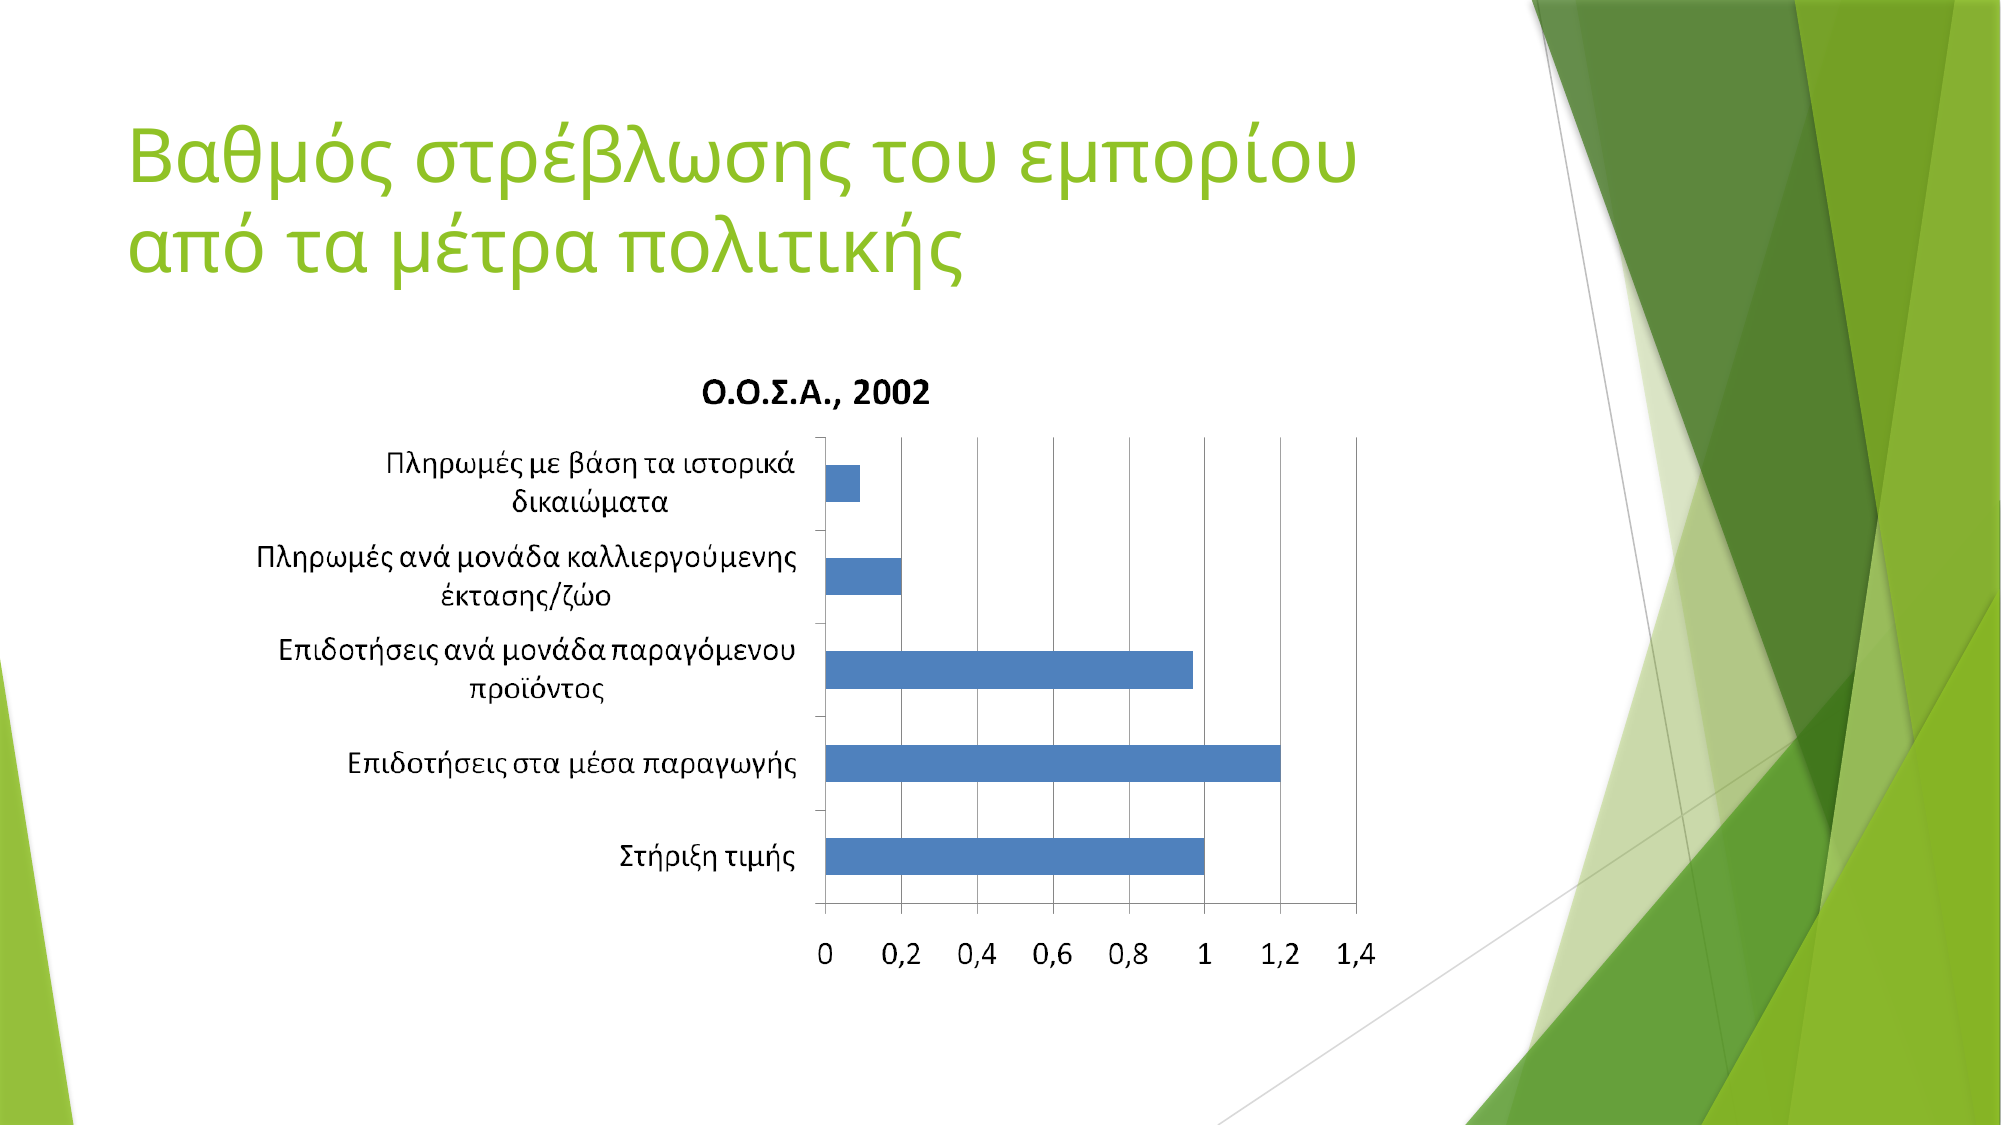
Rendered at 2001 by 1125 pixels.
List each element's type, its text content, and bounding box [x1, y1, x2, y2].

title Βαθμός στρέβλωσης του εμπορίου από τα μέτρα πολιτικής [111, 99, 1522, 317]
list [236, 353, 1396, 992]
